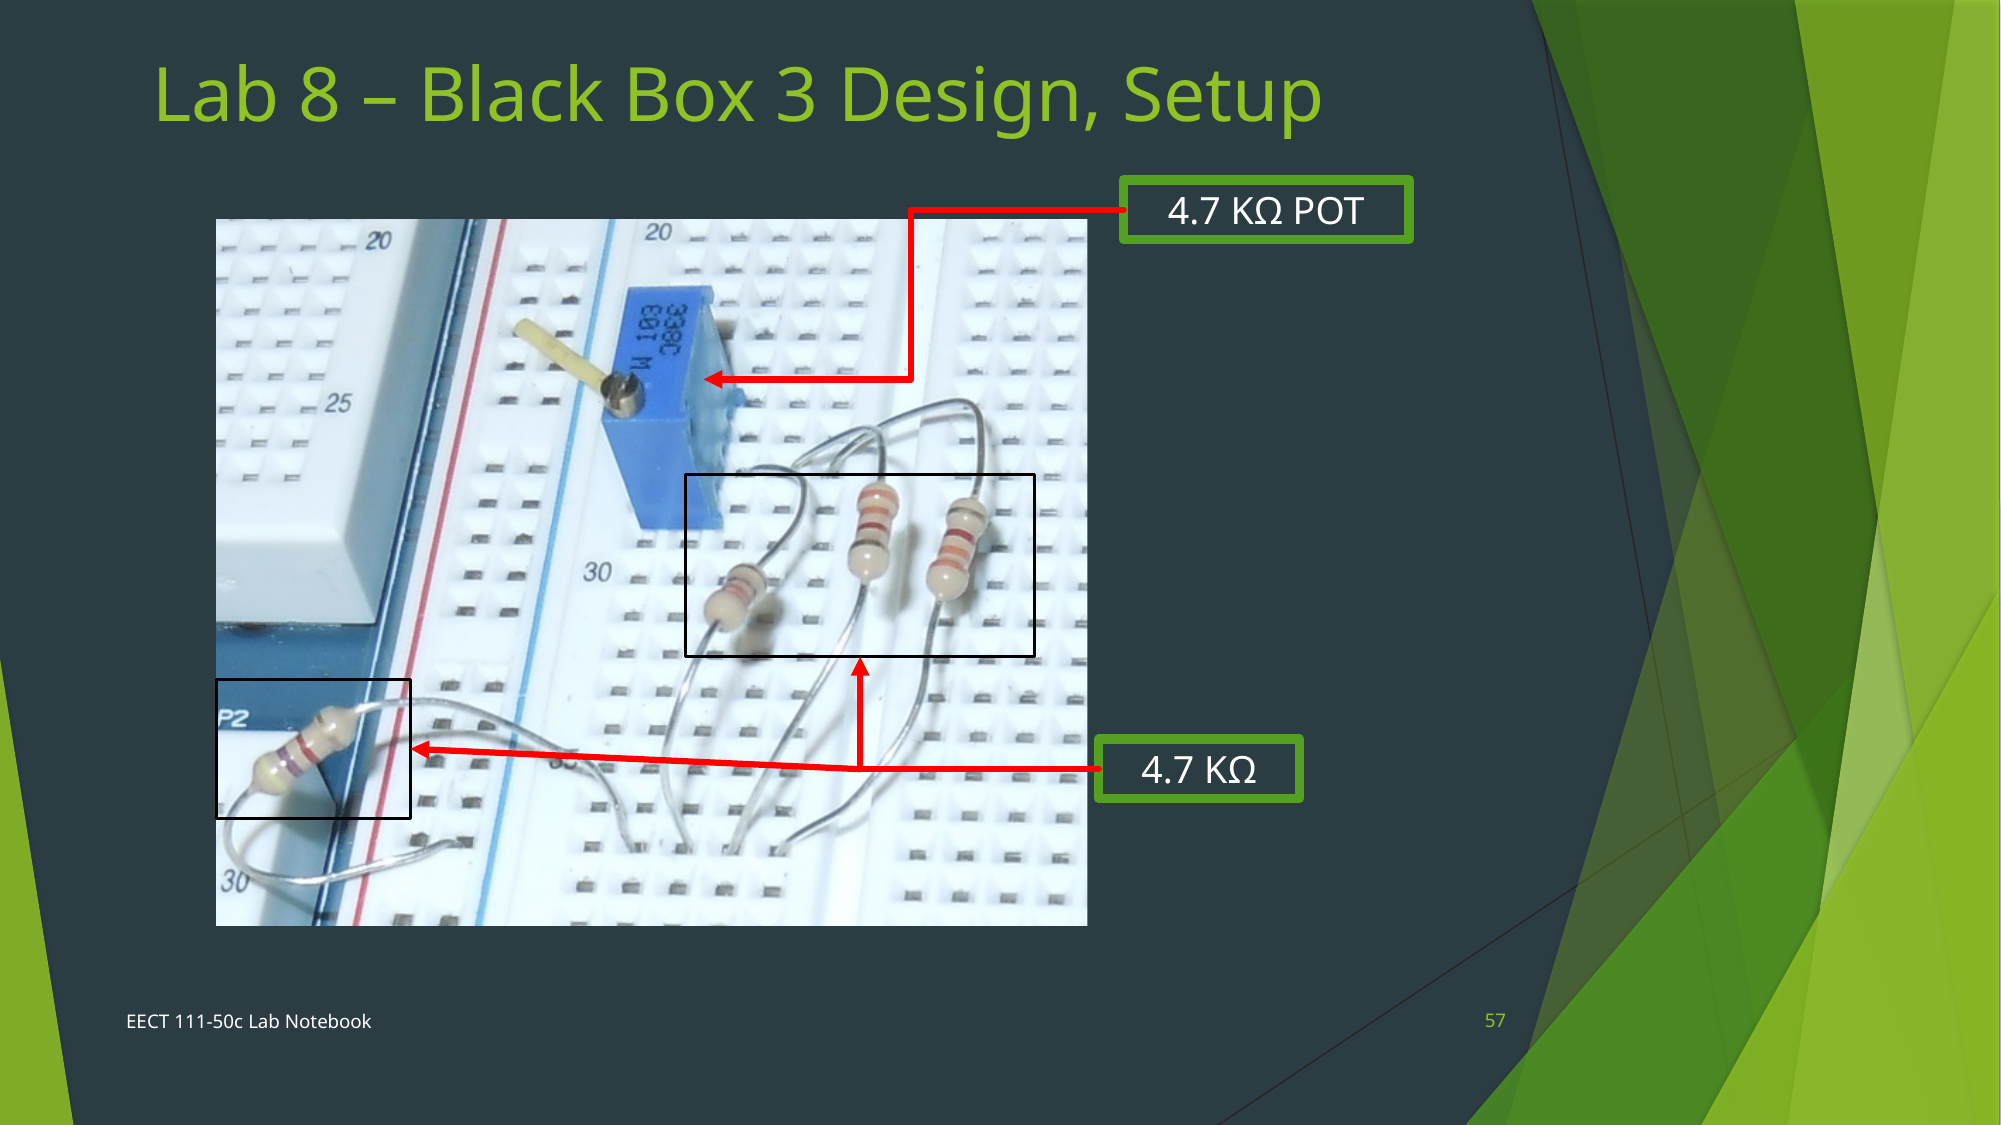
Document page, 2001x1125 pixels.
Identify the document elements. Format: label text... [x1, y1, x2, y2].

slide_number 57 [1409, 991, 1522, 1051]
footer EECT 111-50c Lab Notebook [111, 991, 1145, 1051]
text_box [859, 656, 1100, 770]
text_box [409, 748, 861, 770]
text_box Lab 8 – Black Box 3 Design, Setup [137, 39, 1548, 257]
text_box 4.7 KΩ POT [1123, 179, 1410, 240]
text_box 4.7 KΩ [1098, 738, 1300, 799]
picture [215, 218, 1088, 926]
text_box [703, 209, 1124, 380]
